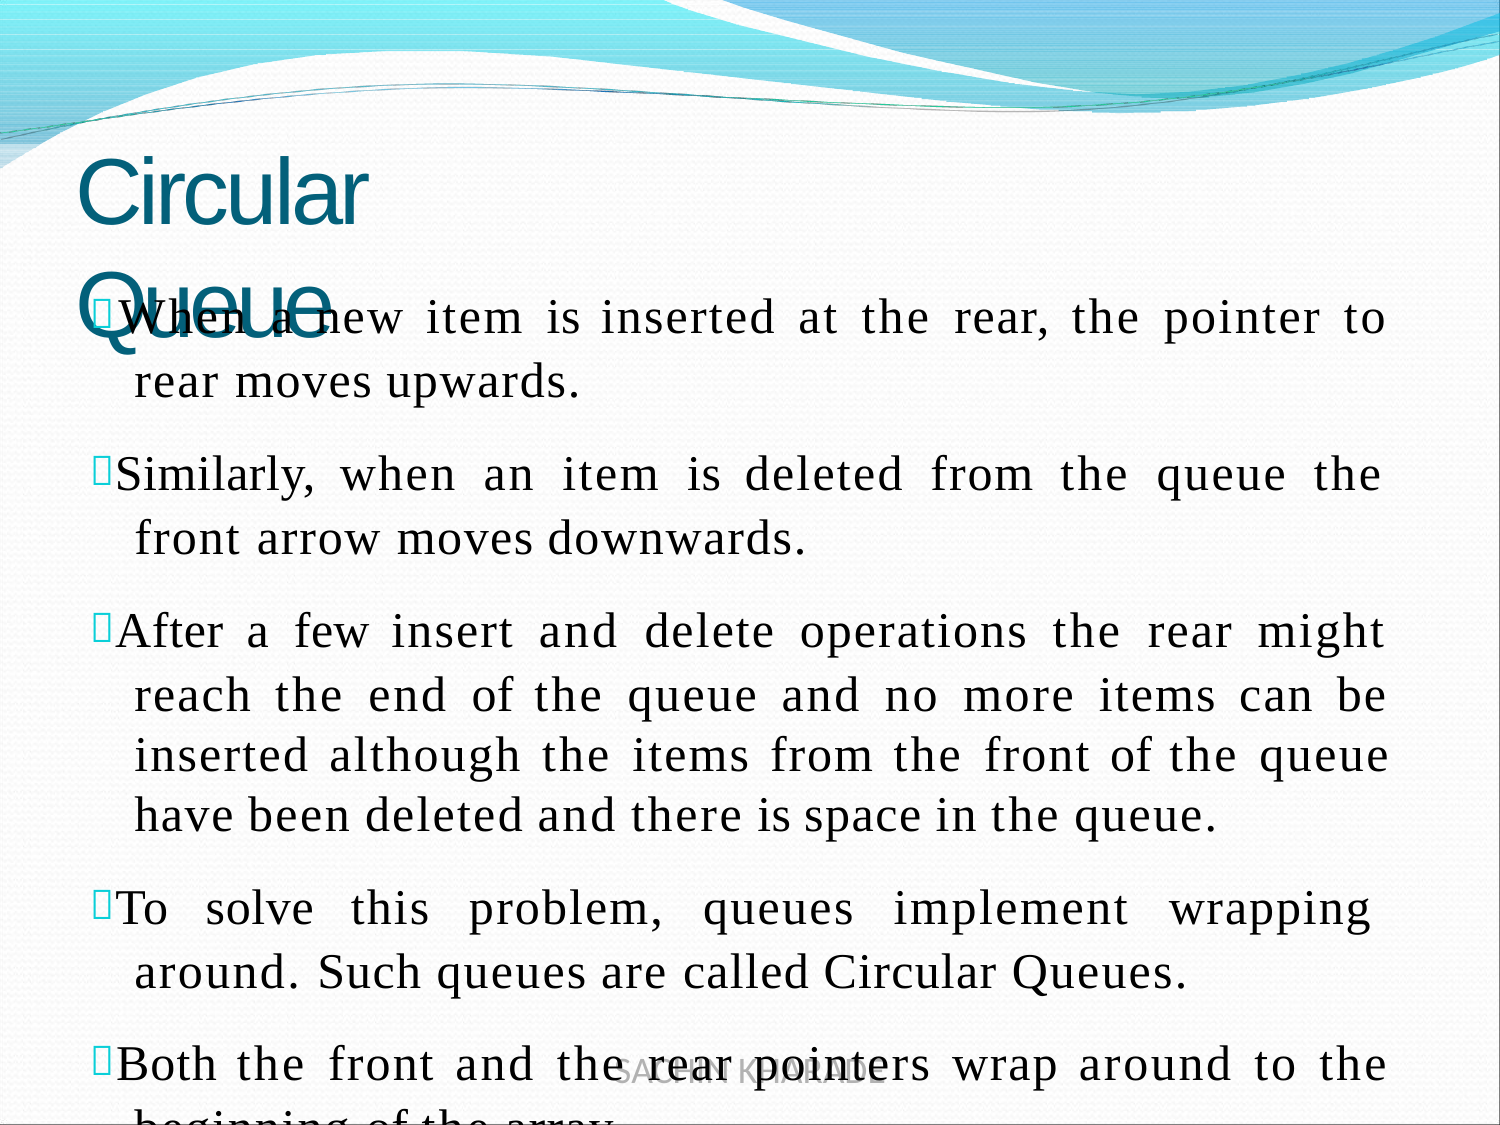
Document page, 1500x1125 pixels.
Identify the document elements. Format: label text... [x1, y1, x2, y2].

title Circular Queue [72, 128, 646, 260]
text_box When a new item is inserted at the rear, the pointer to rear moves upwards. Similarly, when an item is deleted from the queue the front arrow moves downwards. After a few insert and delete operations the rear might reach the end of the queue and no more items can be inserted although the items from the front of the queue have been deleted and there is space in the queue. To solve this problem, queues implement wrapping around. Such queues are called Circular Queues. Both the front and the rear pointers wrap around to the beginning of the array [68, 260, 1420, 1125]
picture [0, 0, 1500, 1125]
footer SACHIN KHARADE [510, 1046, 990, 1103]
